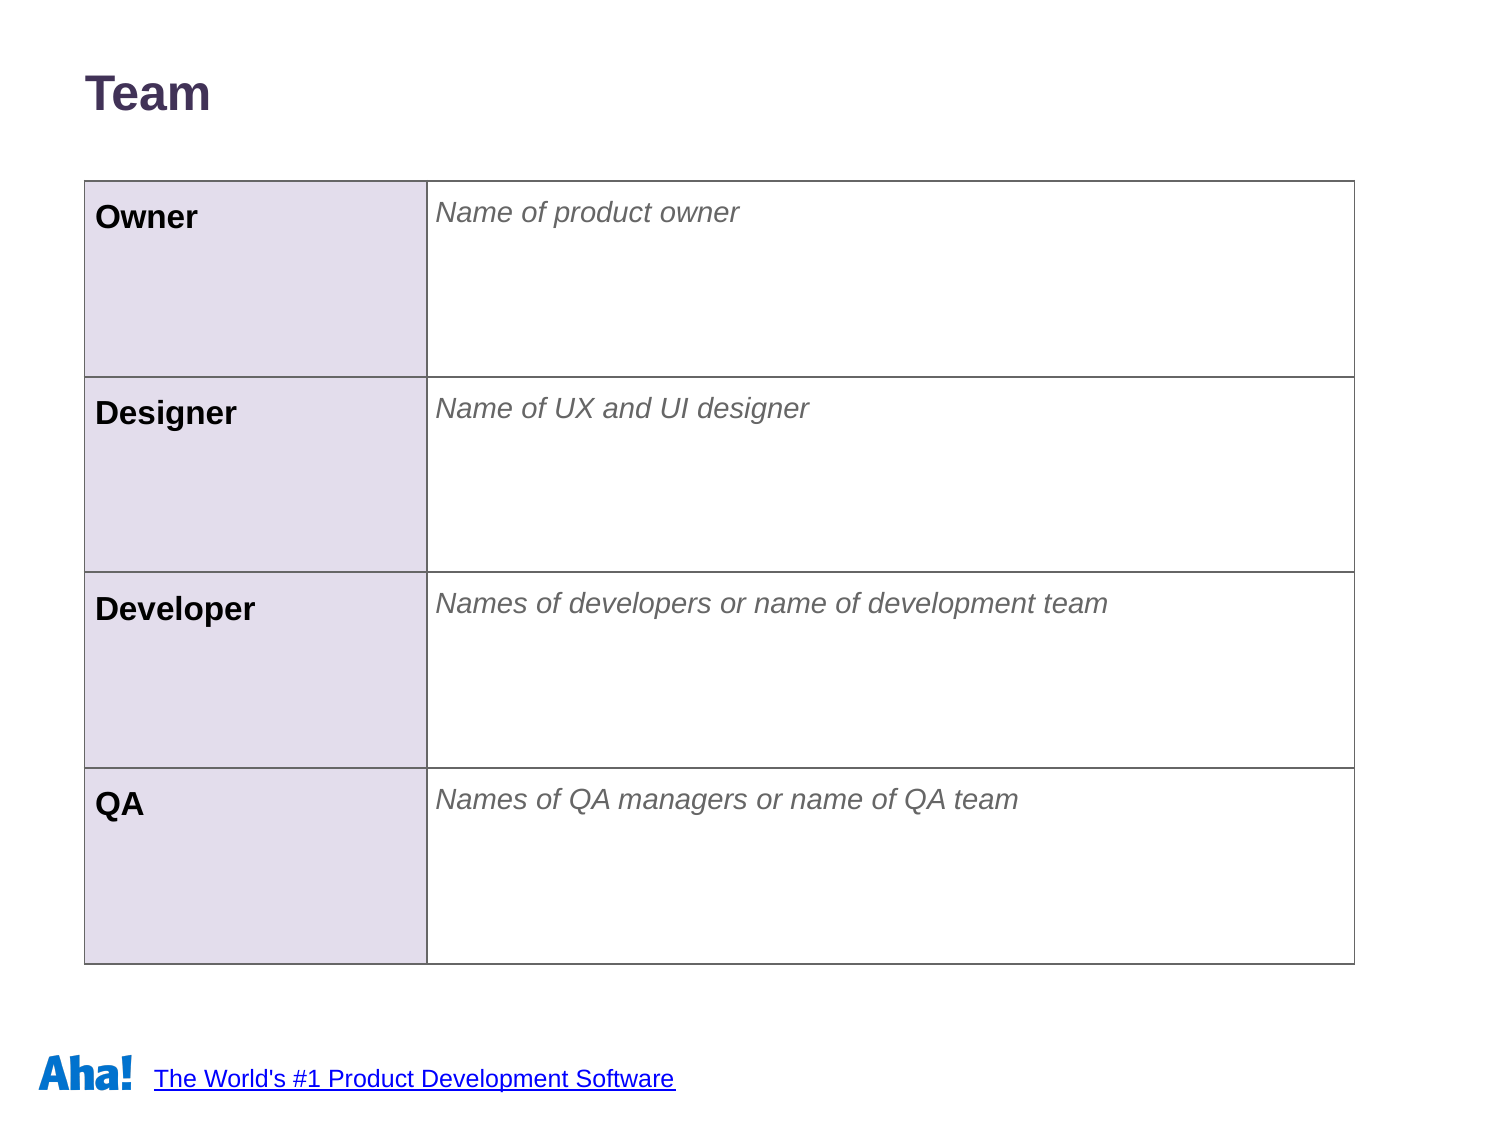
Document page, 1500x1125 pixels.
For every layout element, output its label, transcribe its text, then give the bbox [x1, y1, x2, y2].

text_box Team [77, 53, 939, 128]
table_cell QA [85, 769, 426, 963]
table_cell Developer [85, 573, 426, 767]
table_cell Names of developers or name of development team [428, 573, 1354, 767]
table_cell Designer [85, 378, 426, 571]
text_box The World's #1 Product Development Software [147, 1051, 684, 1101]
table_header Name of product owner [428, 182, 1354, 376]
table_cell Name of UX and UI designer [428, 378, 1354, 571]
table_cell Names of QA managers or name of QA team [428, 769, 1354, 963]
table_header Owner [85, 182, 426, 376]
picture [27, 1043, 143, 1102]
